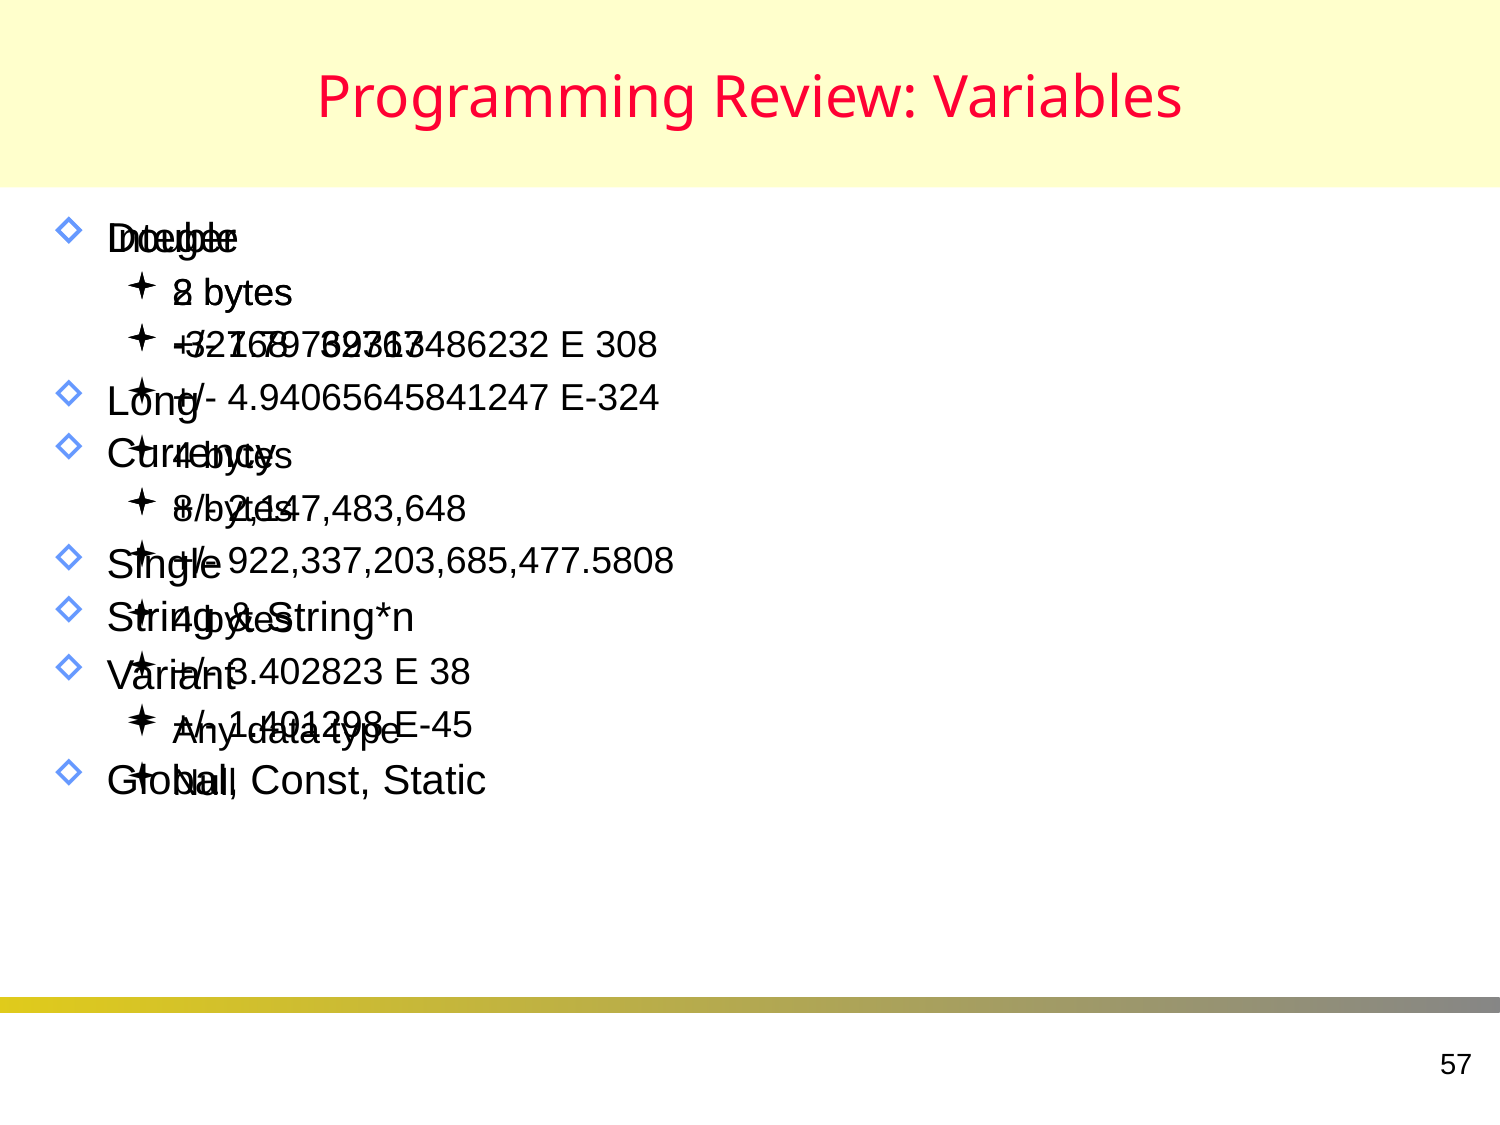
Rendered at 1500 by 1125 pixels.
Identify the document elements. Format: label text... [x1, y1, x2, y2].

slide_number 57 [1174, 1024, 1488, 1101]
title Programming Review: Variables [0, 0, 1500, 188]
list Double 8 bytes +/- 1.79769313486232 E 308 +/- 4.94065645841247 E-324 Currency 8 bytes +/- 922,337,203,685,477.5808 String & String*n Variant Any data type Null [35, 202, 1488, 988]
